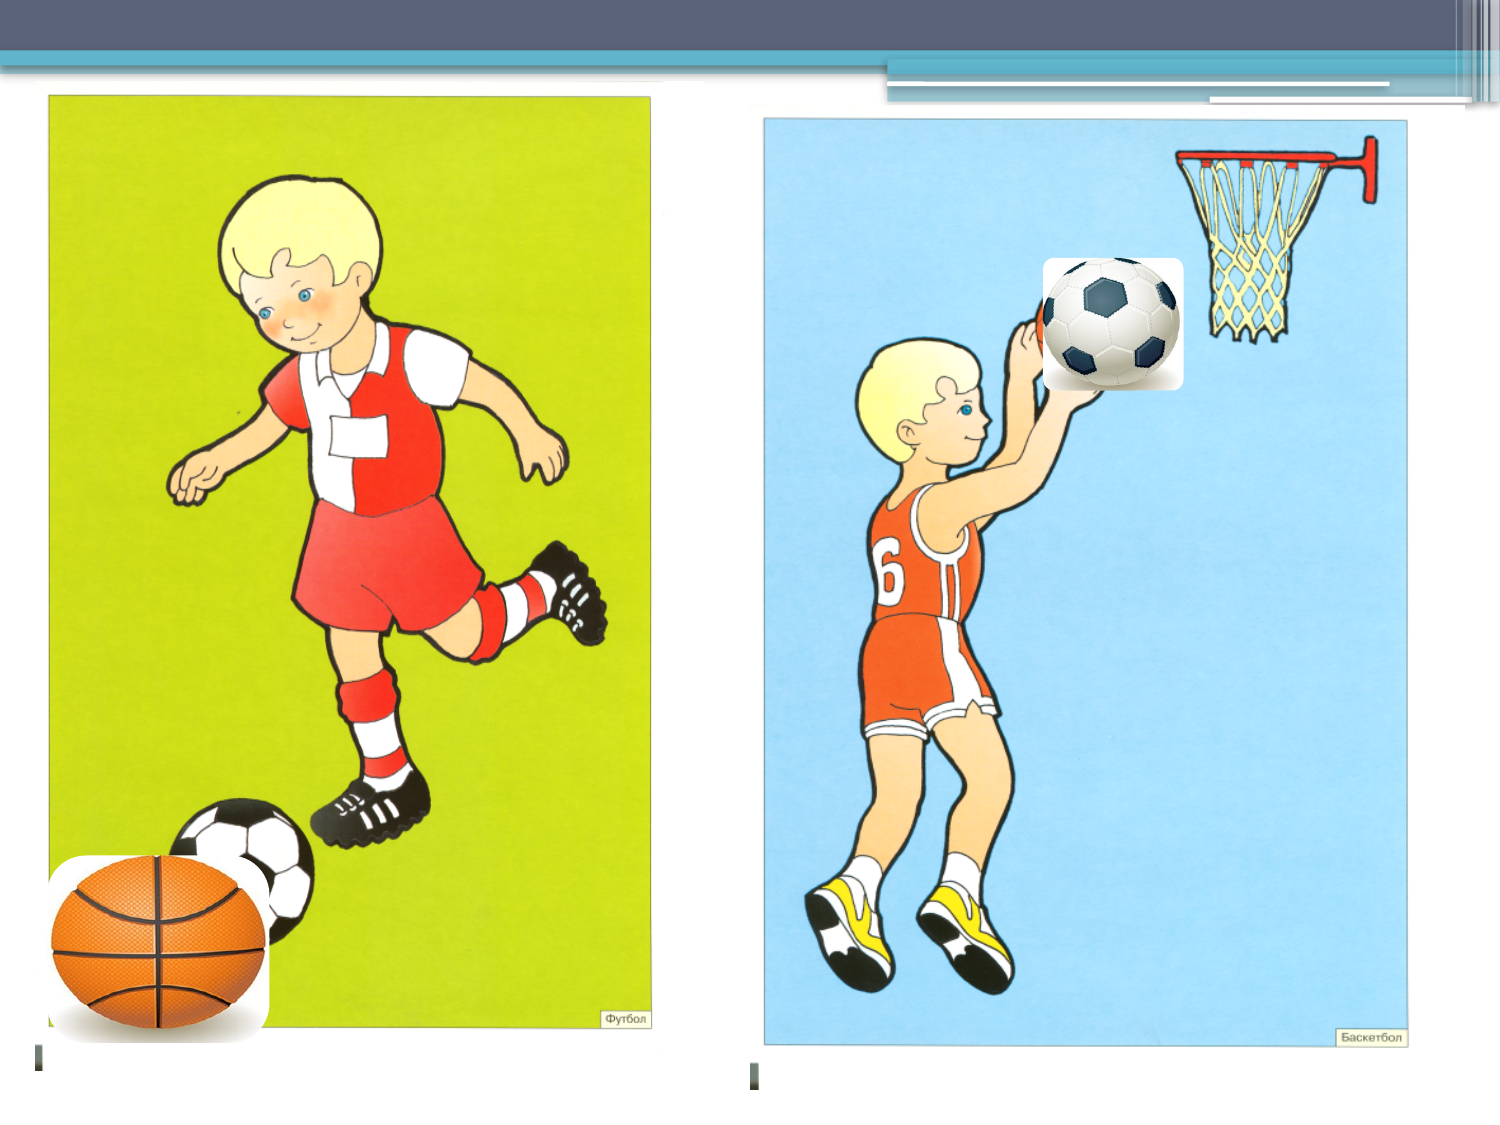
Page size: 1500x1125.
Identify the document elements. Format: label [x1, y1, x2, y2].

picture [749, 105, 1465, 1090]
picture [34, 81, 704, 1071]
